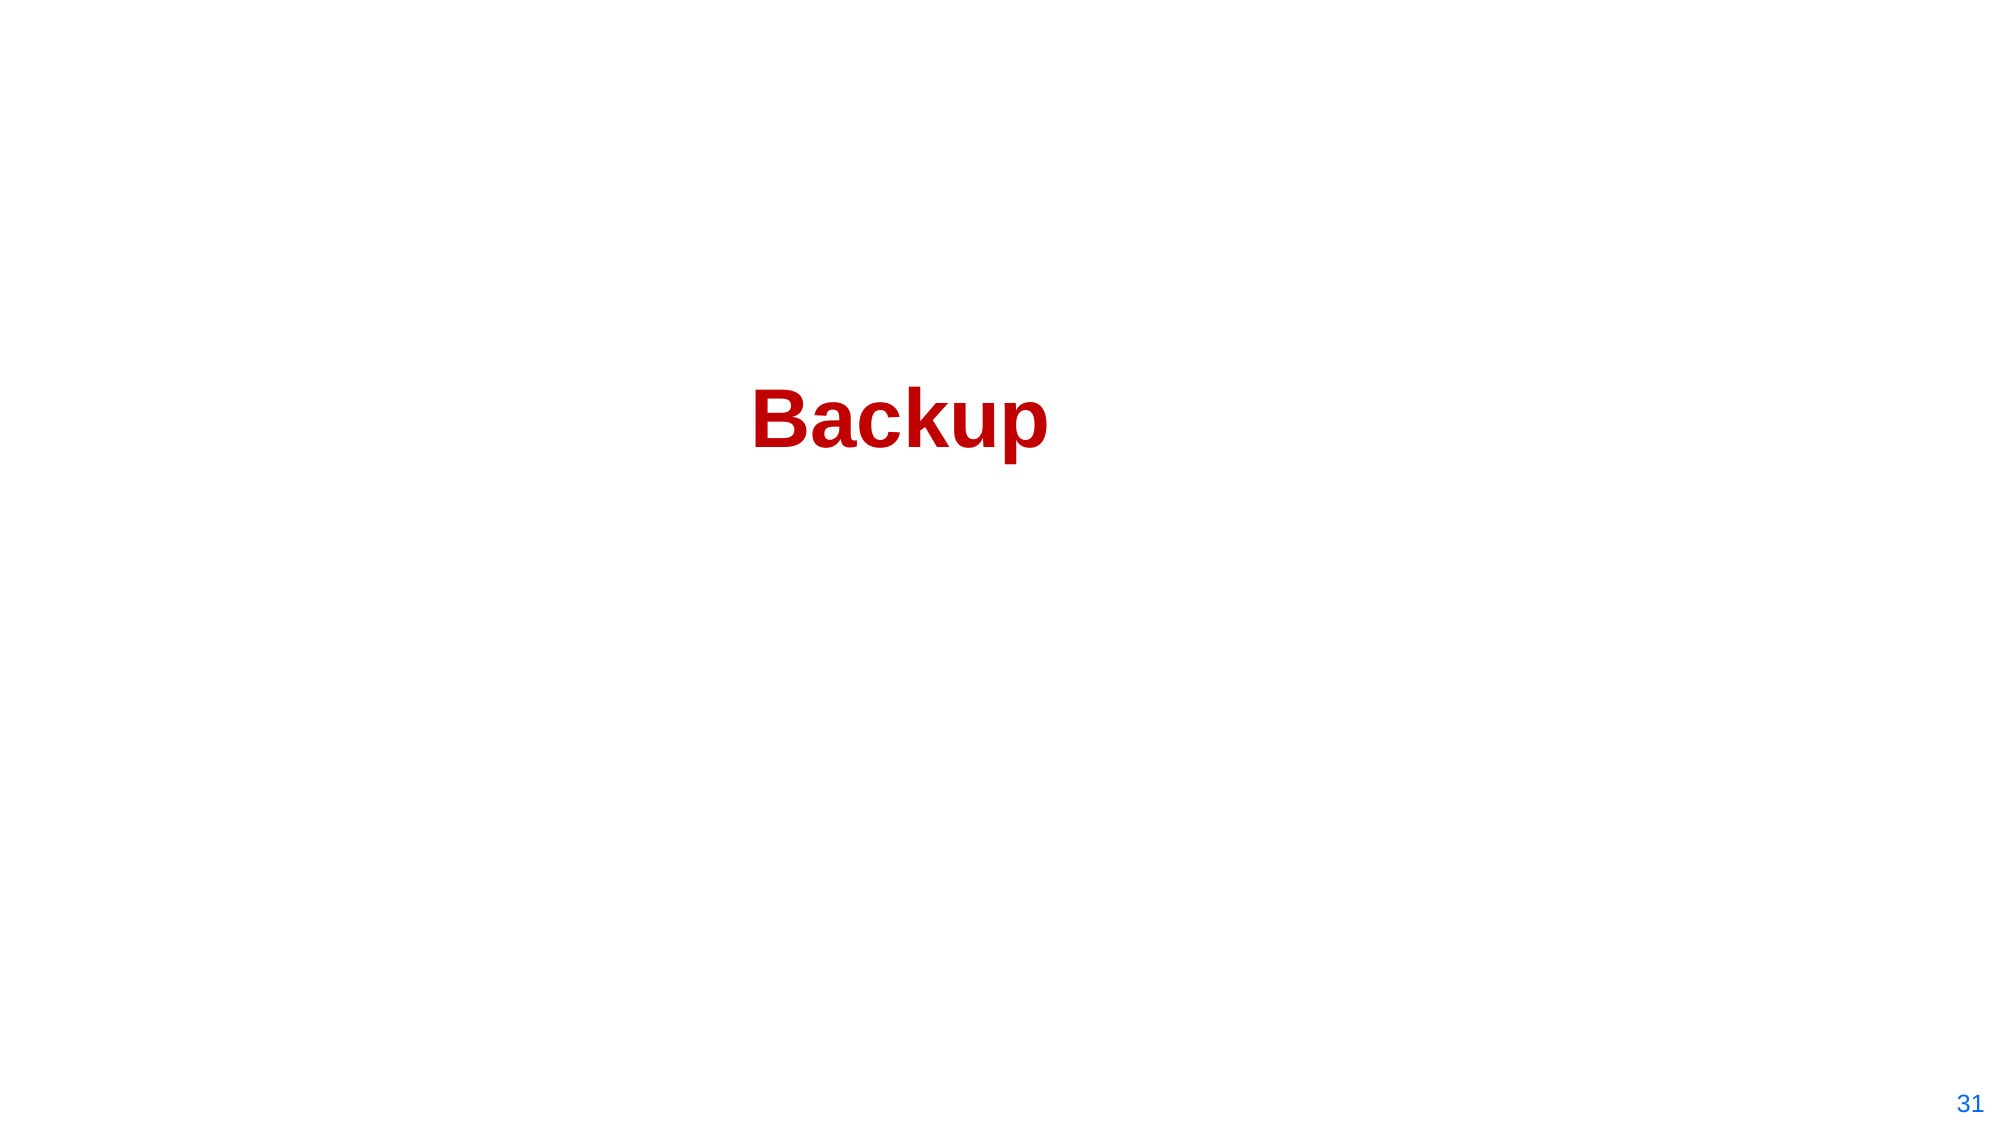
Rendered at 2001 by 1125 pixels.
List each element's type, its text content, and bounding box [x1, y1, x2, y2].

slide_number 31 [1533, 1049, 2000, 1125]
title Backup [287, 356, 1538, 563]
